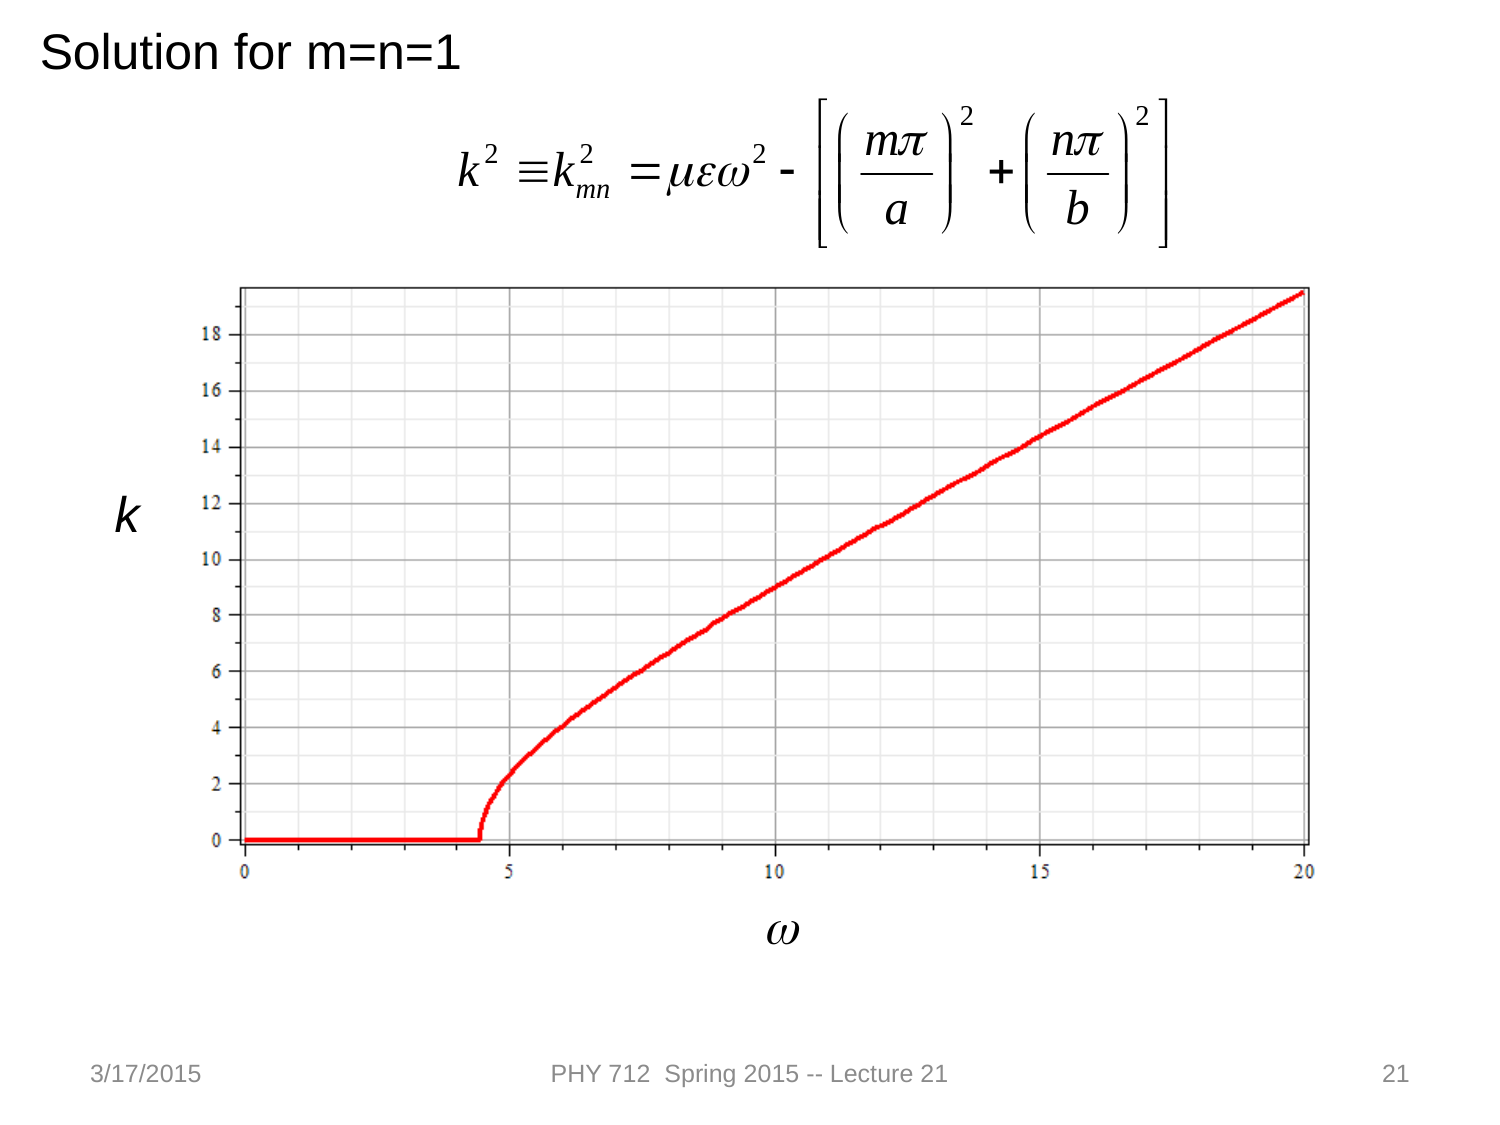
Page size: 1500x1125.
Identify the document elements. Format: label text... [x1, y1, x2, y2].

footer PHY 712 Spring 2015 -- Lecture 21 [512, 1042, 988, 1103]
text_box w [748, 922, 825, 962]
text_box k [99, 474, 171, 550]
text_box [449, 87, 1187, 261]
picture [176, 277, 1324, 913]
text_box Solution for m=n=1 [24, 11, 1125, 87]
slide_number 21 [1074, 1042, 1425, 1103]
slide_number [75, 1042, 425, 1103]
